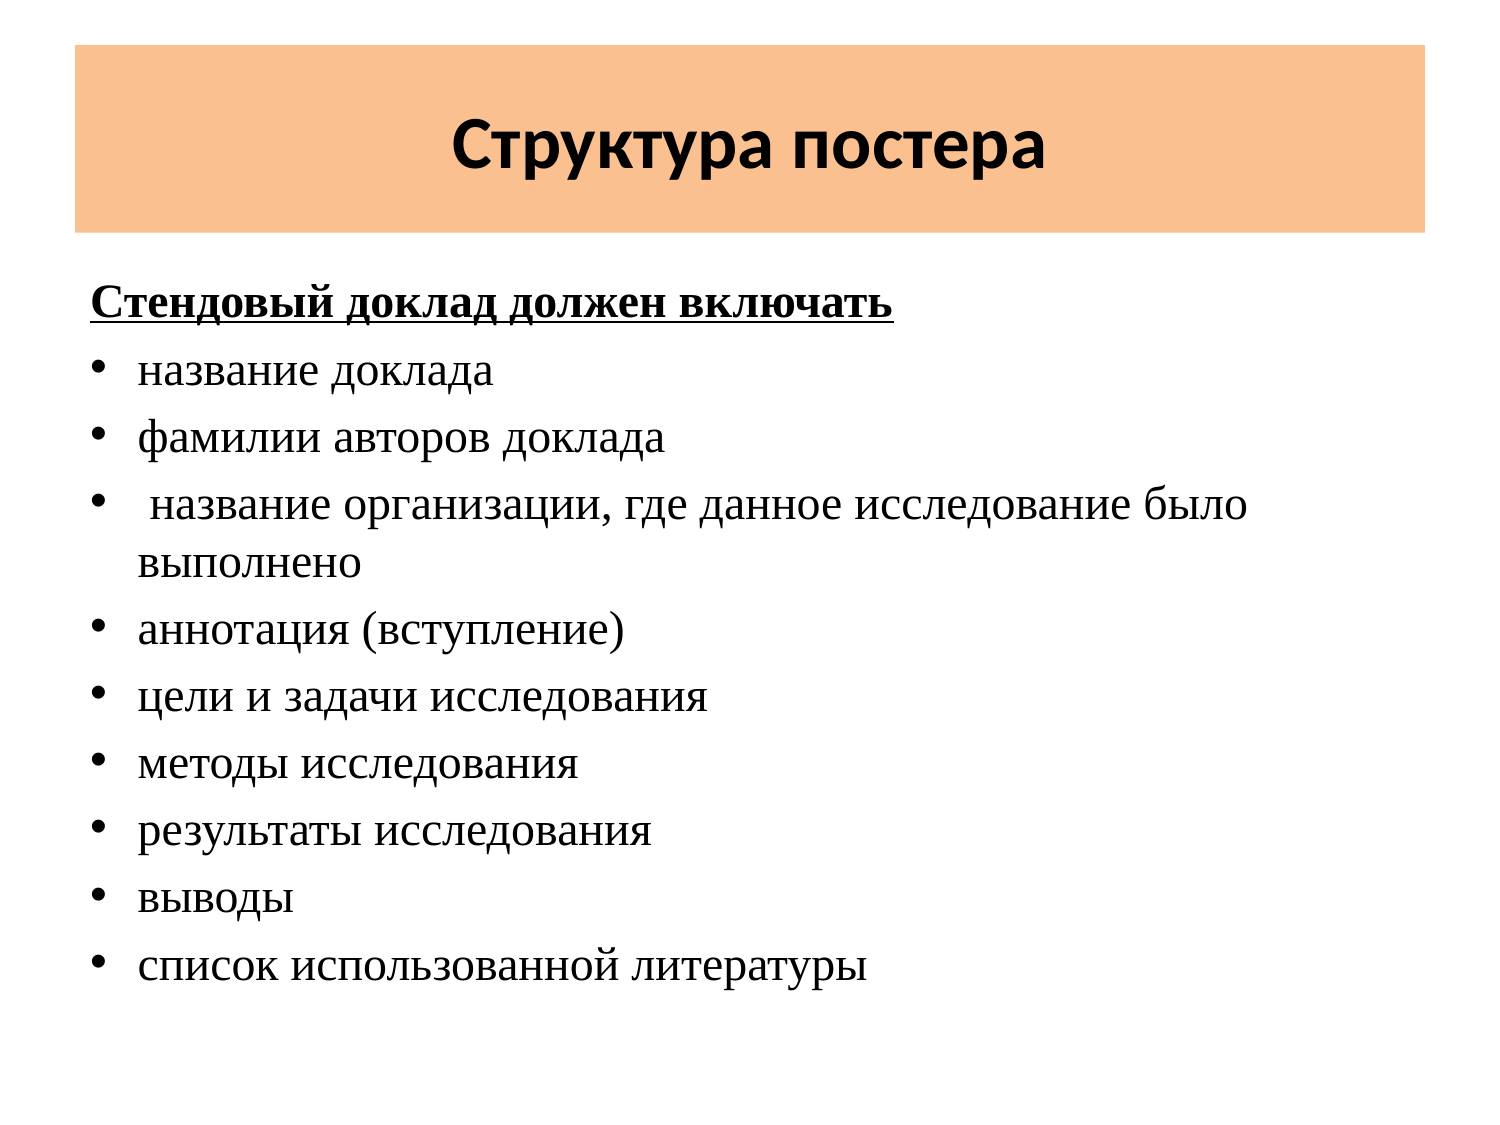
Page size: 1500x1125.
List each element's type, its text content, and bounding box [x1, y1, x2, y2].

list Стендовый доклад должен включать название доклада фамилии авторов доклада название организации, где данное исследование было выполнено аннотация (вступление) цели и задачи исследования методы исследования результаты исследования выводы список использованной литературы [75, 262, 1425, 1005]
title Структура постера [75, 45, 1425, 233]
